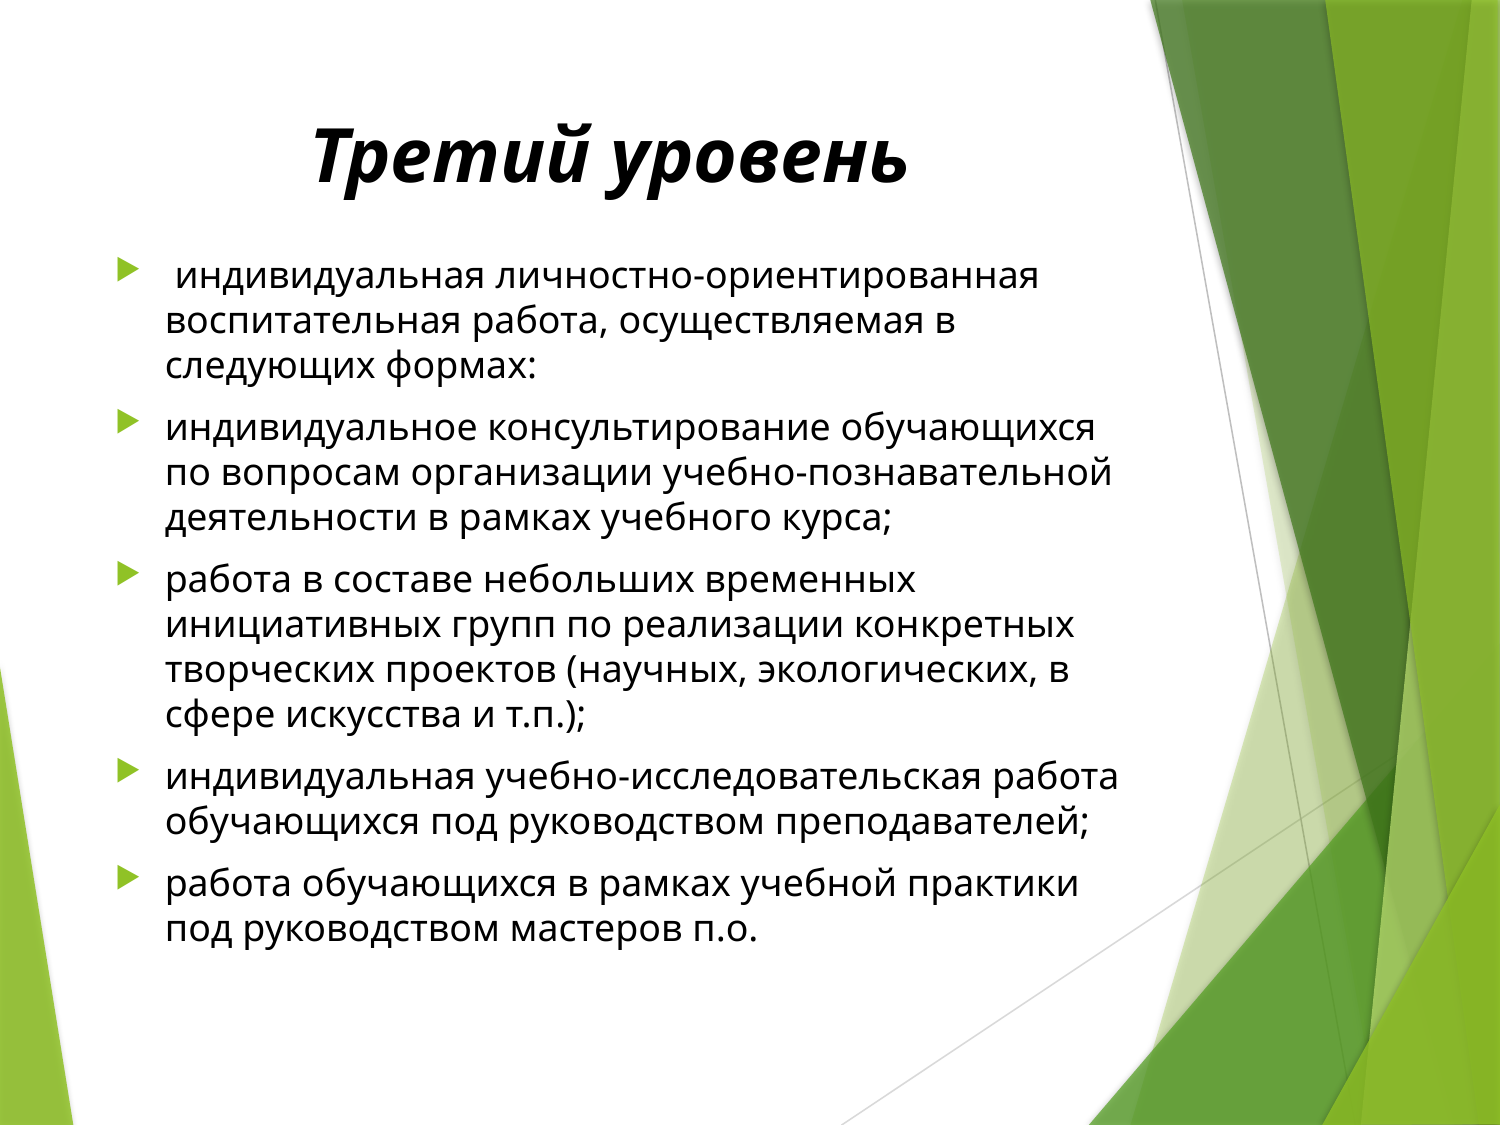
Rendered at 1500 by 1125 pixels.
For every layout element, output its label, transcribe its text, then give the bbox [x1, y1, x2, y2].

title Третий уровень [99, 99, 1142, 243]
list индивидуальная личностно-ориентированная воспитательная работа, осуществляемая в следующих формах: индивидуальное консультирование обучающихся по вопросам ор­ганизации учебно-познавательной деятельности в рамках учебного курса; работа в составе небольших временных инициативных групп по реализации кон­кретных творческих проектов (научных, экологических, в сфере искусства и т.п.); индивидуальная учебно-исследовательская работа обучающихся под руководством преподавателей; работа обучающихся в рамках учебной практики под руководством мастеров п.о. [99, 243, 1142, 1047]
